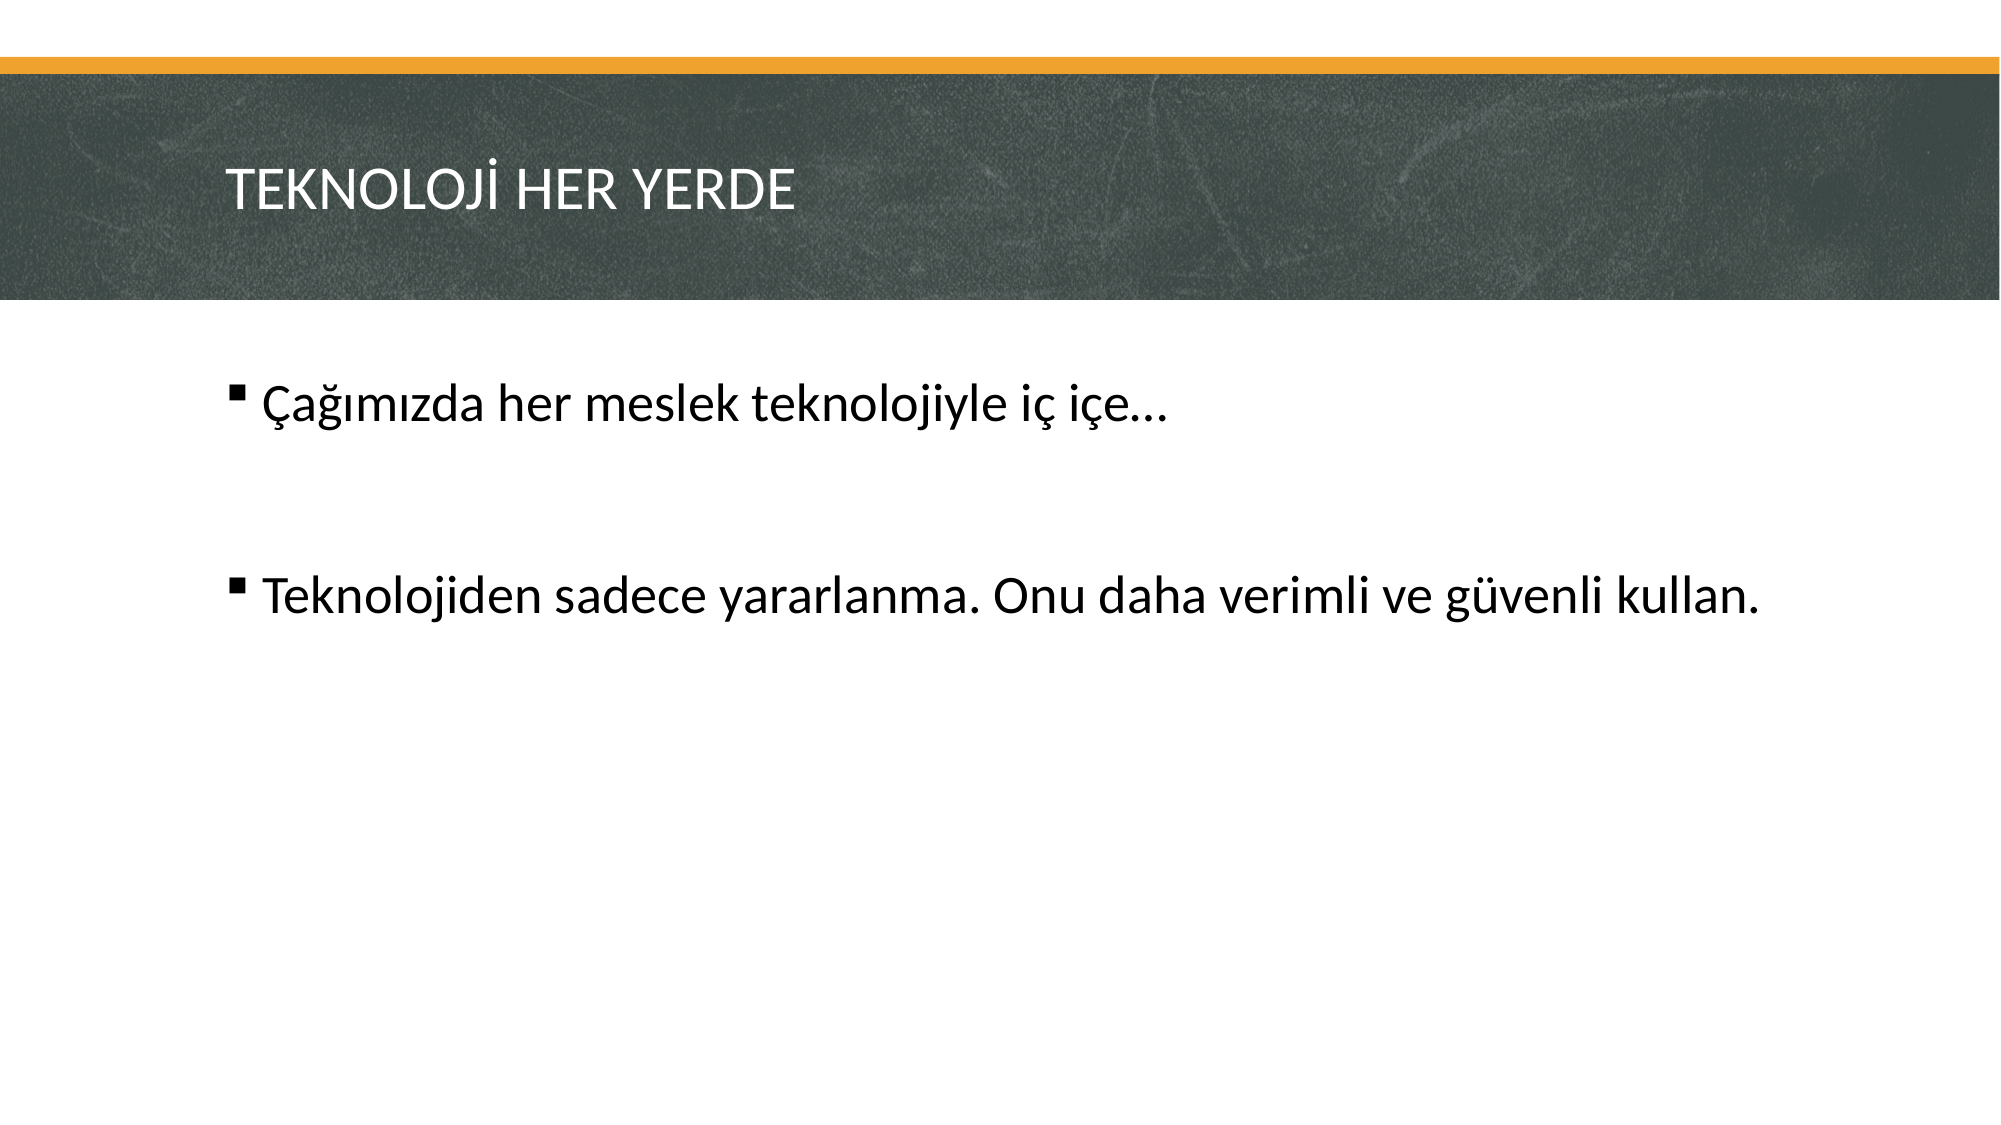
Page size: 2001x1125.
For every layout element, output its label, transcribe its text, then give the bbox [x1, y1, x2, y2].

list Çağımızda her meslek teknolojiyle iç içe… Teknolojiden sadece yararlanma. Onu daha verimli ve güvenli kullan. [210, 359, 1790, 1014]
picture [0, 74, 2000, 300]
title TEKNOLOJİ HER YERDE [210, 76, 1790, 300]
